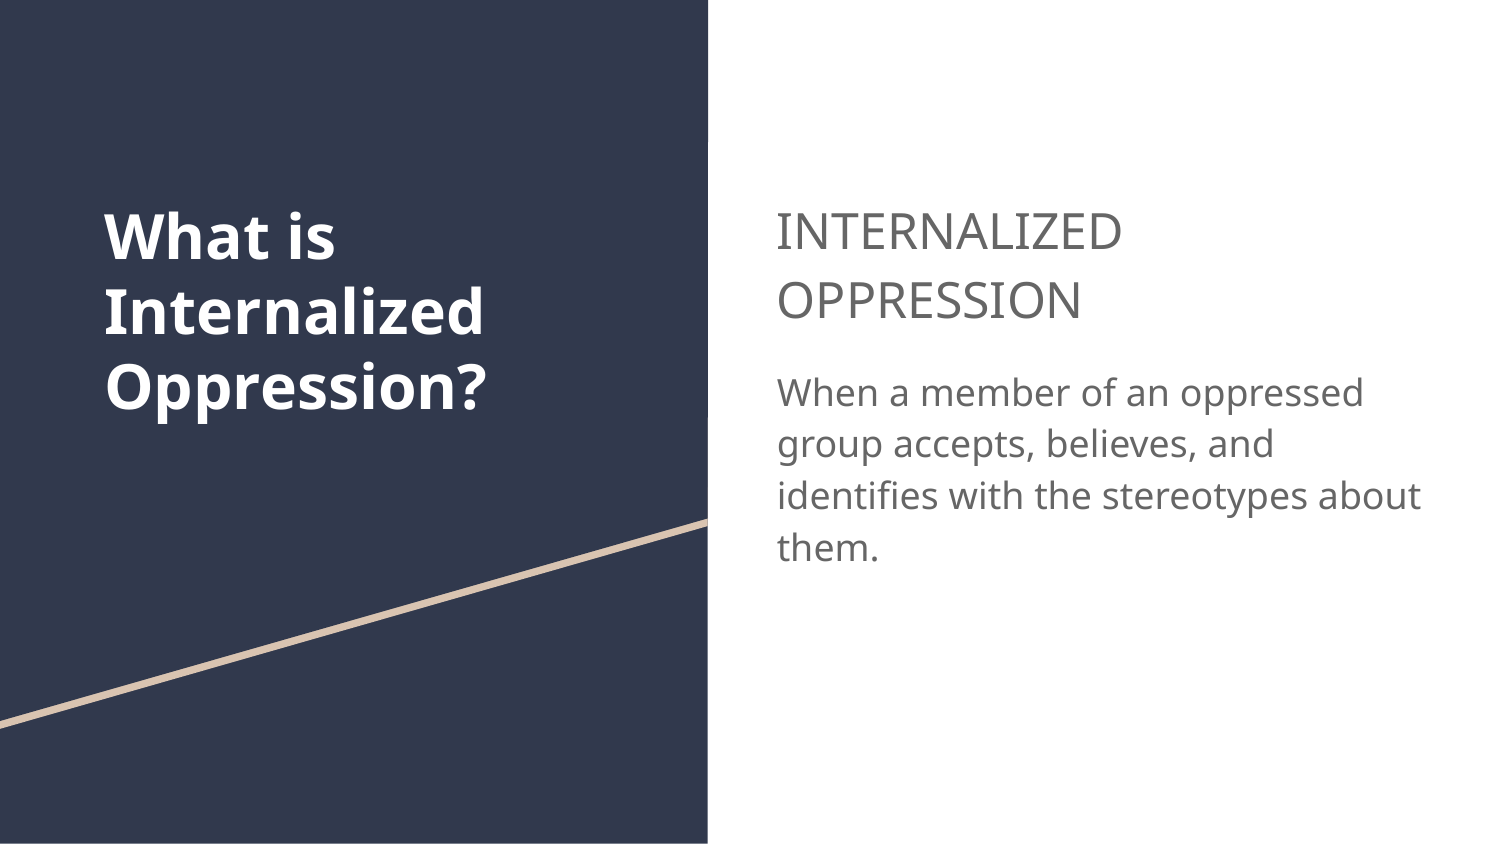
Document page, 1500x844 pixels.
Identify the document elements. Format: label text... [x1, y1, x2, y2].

title What is Internalized Oppression? [89, 182, 635, 594]
list INTERNALIZED OPPRESSION When a member of an oppressed group accepts, believes, and identifies with the stereotypes about them. [761, 82, 1446, 755]
